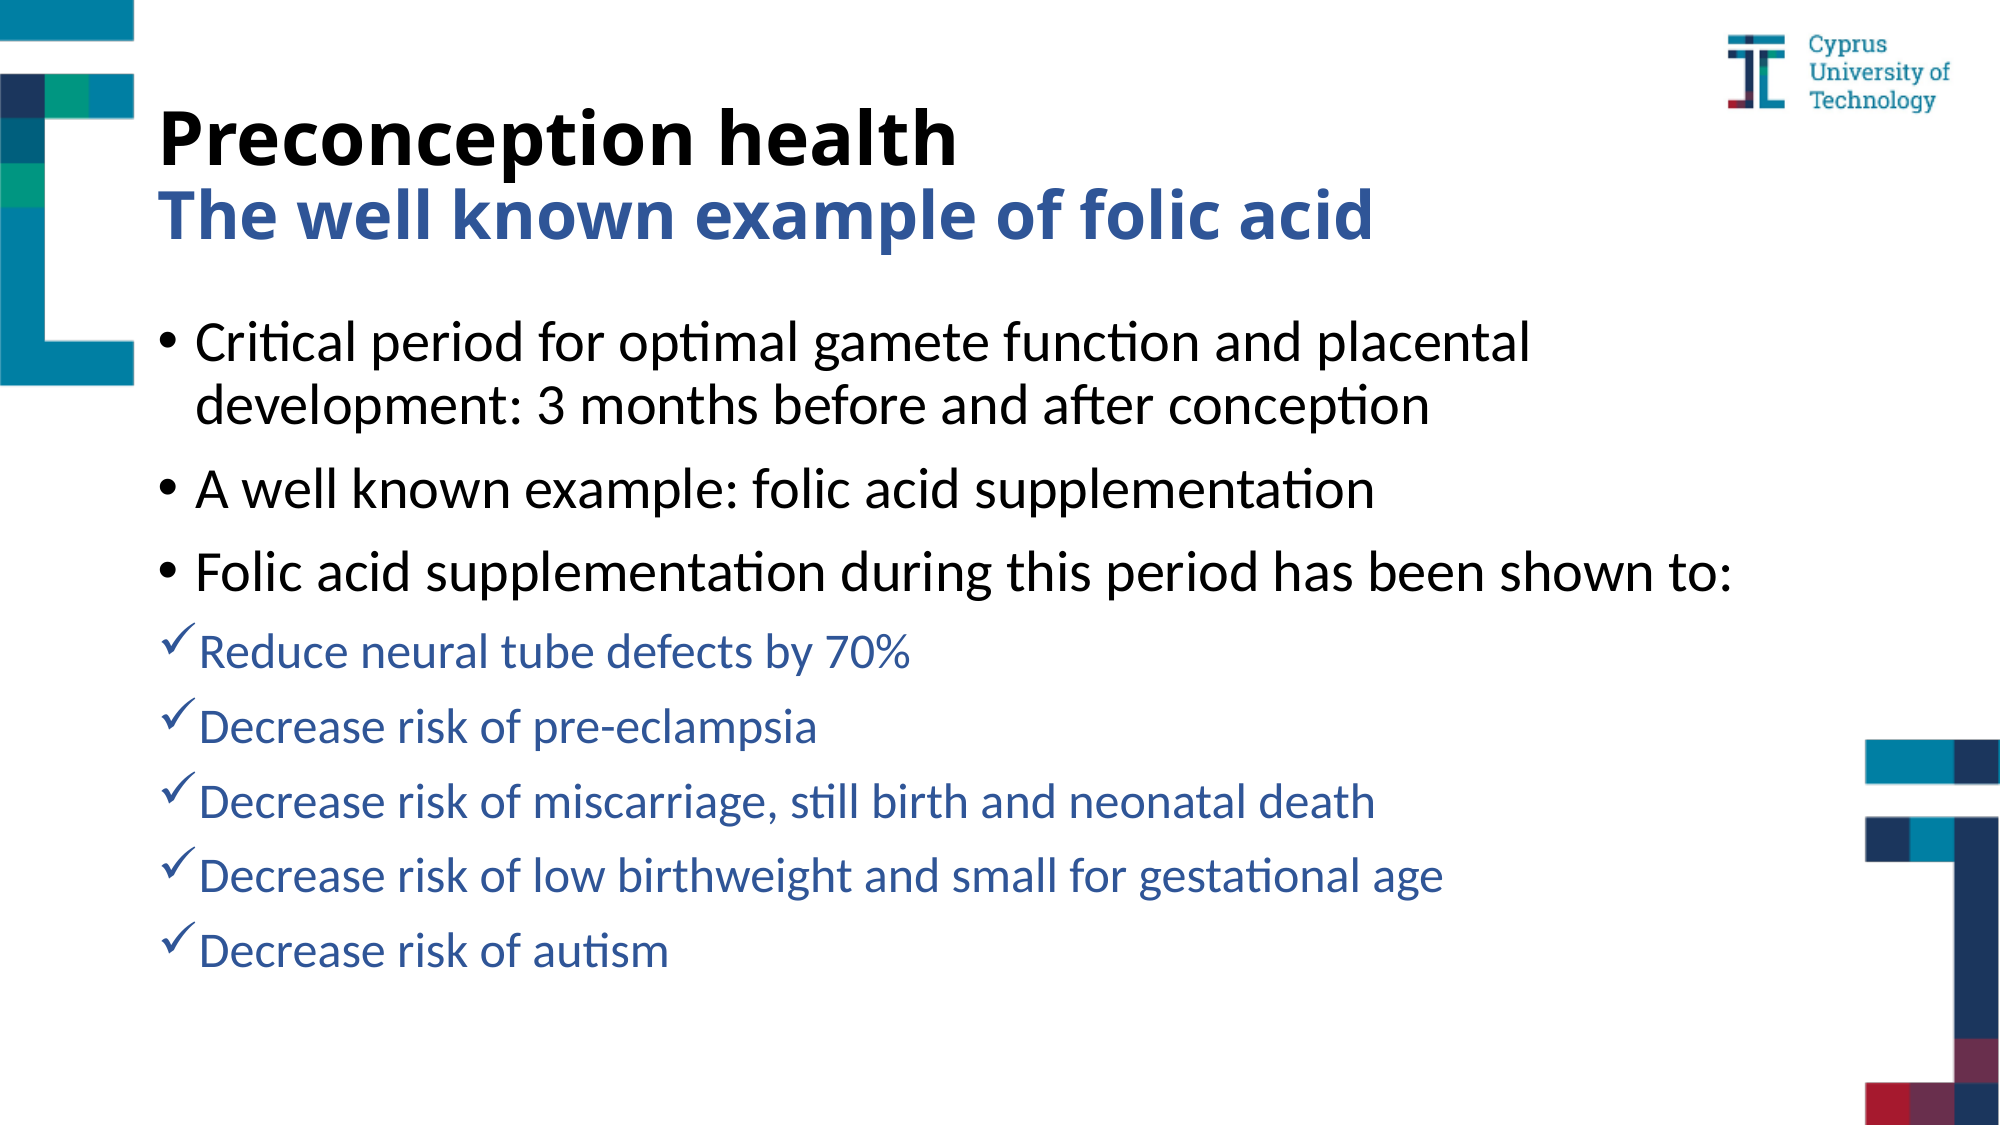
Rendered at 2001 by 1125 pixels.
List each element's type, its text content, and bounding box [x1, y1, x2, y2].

picture [1798, 668, 2000, 1125]
picture [0, 0, 143, 475]
list Critical period for optimal gamete function and placental development: 3 months before and after conception A well known example: folic acid supplementation Folic acid supplementation during this period has been shown to: Reduce neural tube defects by 70% Decrease risk of pre-eclampsia Decrease risk of miscarriage, still birth and neonatal death Decrease risk of low birthweight and small for gestational age Decrease risk of autism [142, 303, 1868, 1029]
picture [1719, 24, 1961, 121]
title Preconception health The well known example of folic acid [143, 68, 1805, 287]
